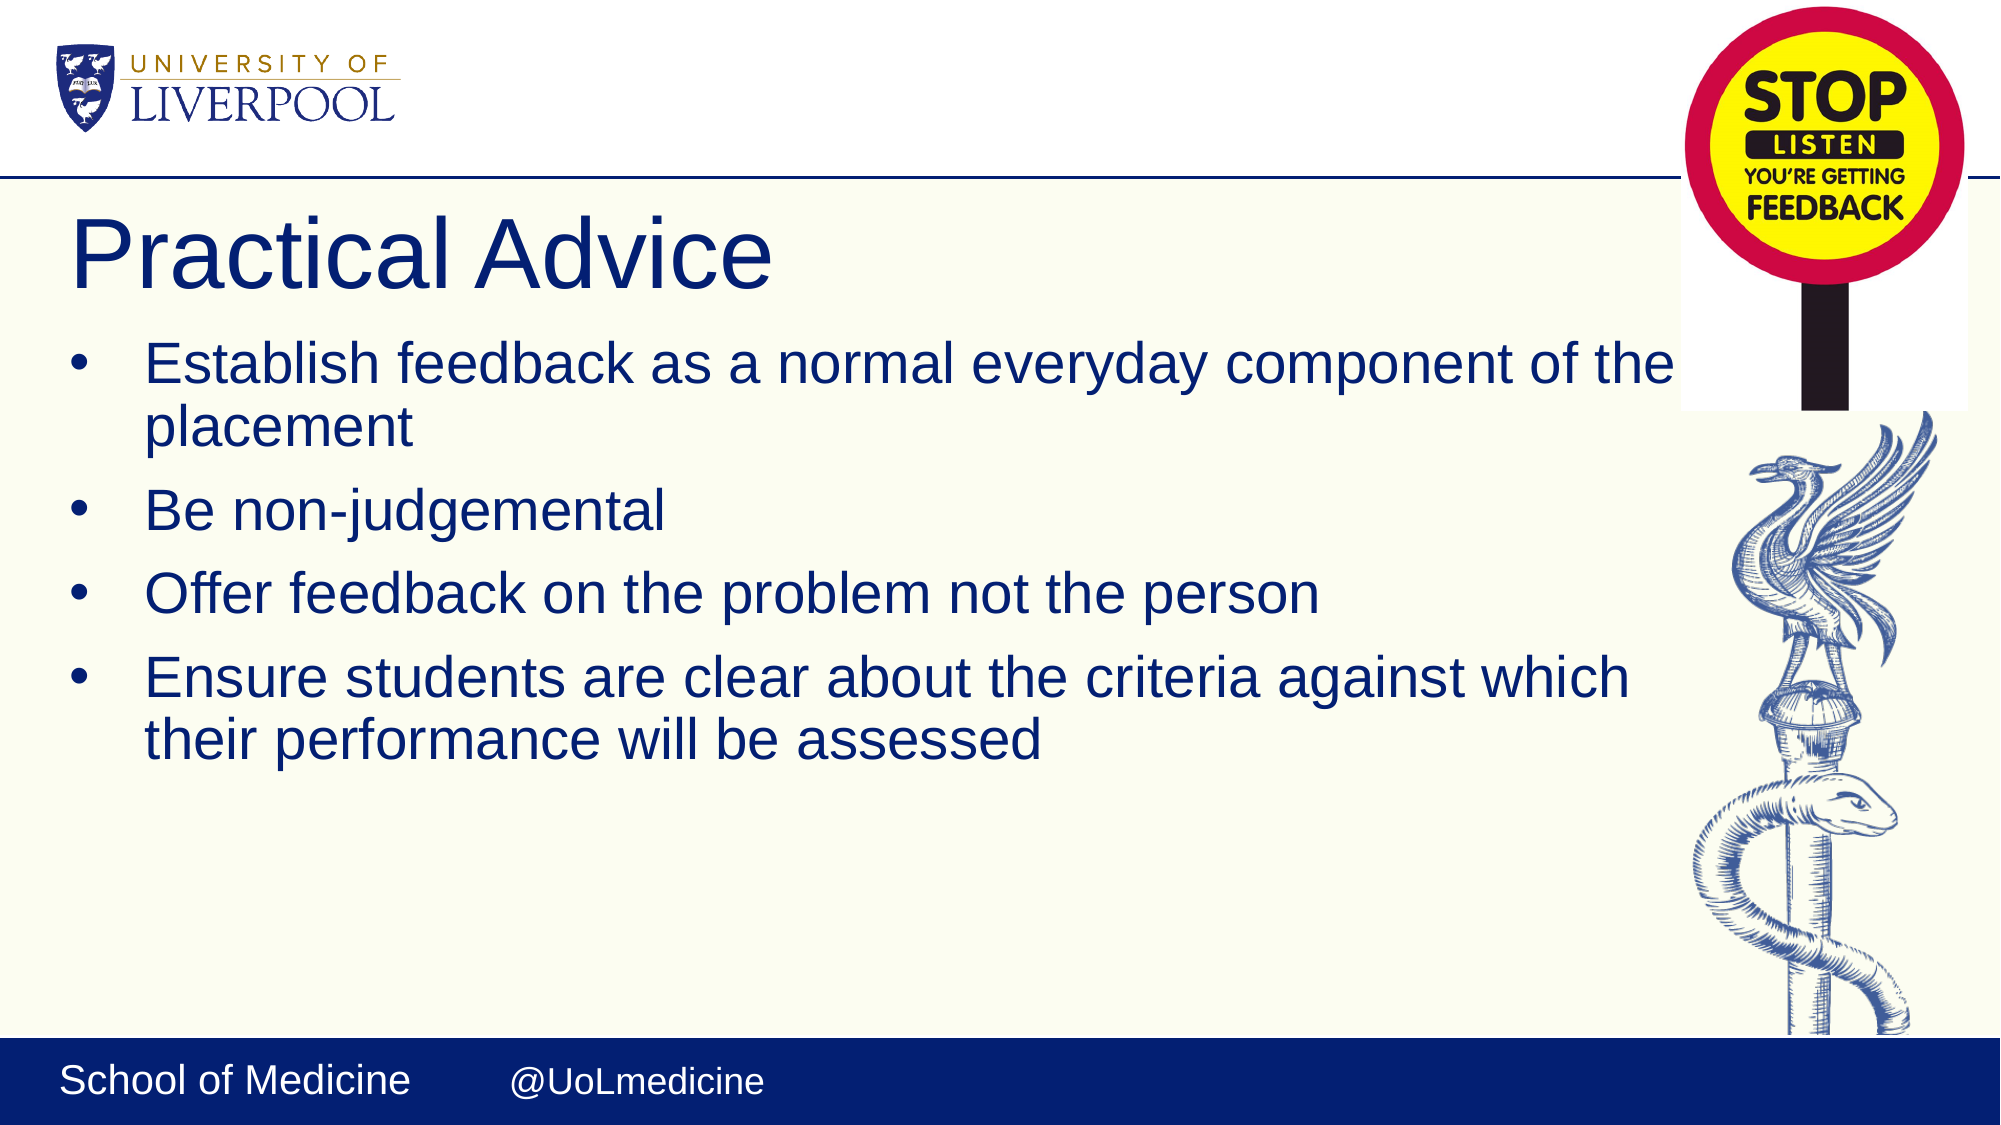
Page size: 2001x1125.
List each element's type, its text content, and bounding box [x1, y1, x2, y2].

picture [1667, 0, 1968, 1035]
list Establish feedback as a normal everyday component of the placement Be non-judgemental Offer feedback on the problem not the person Ensure students are clear about the criteria against which their performance will be assessed [55, 325, 1711, 1035]
picture [56, 44, 401, 133]
title Practical Advice [55, 195, 1681, 314]
